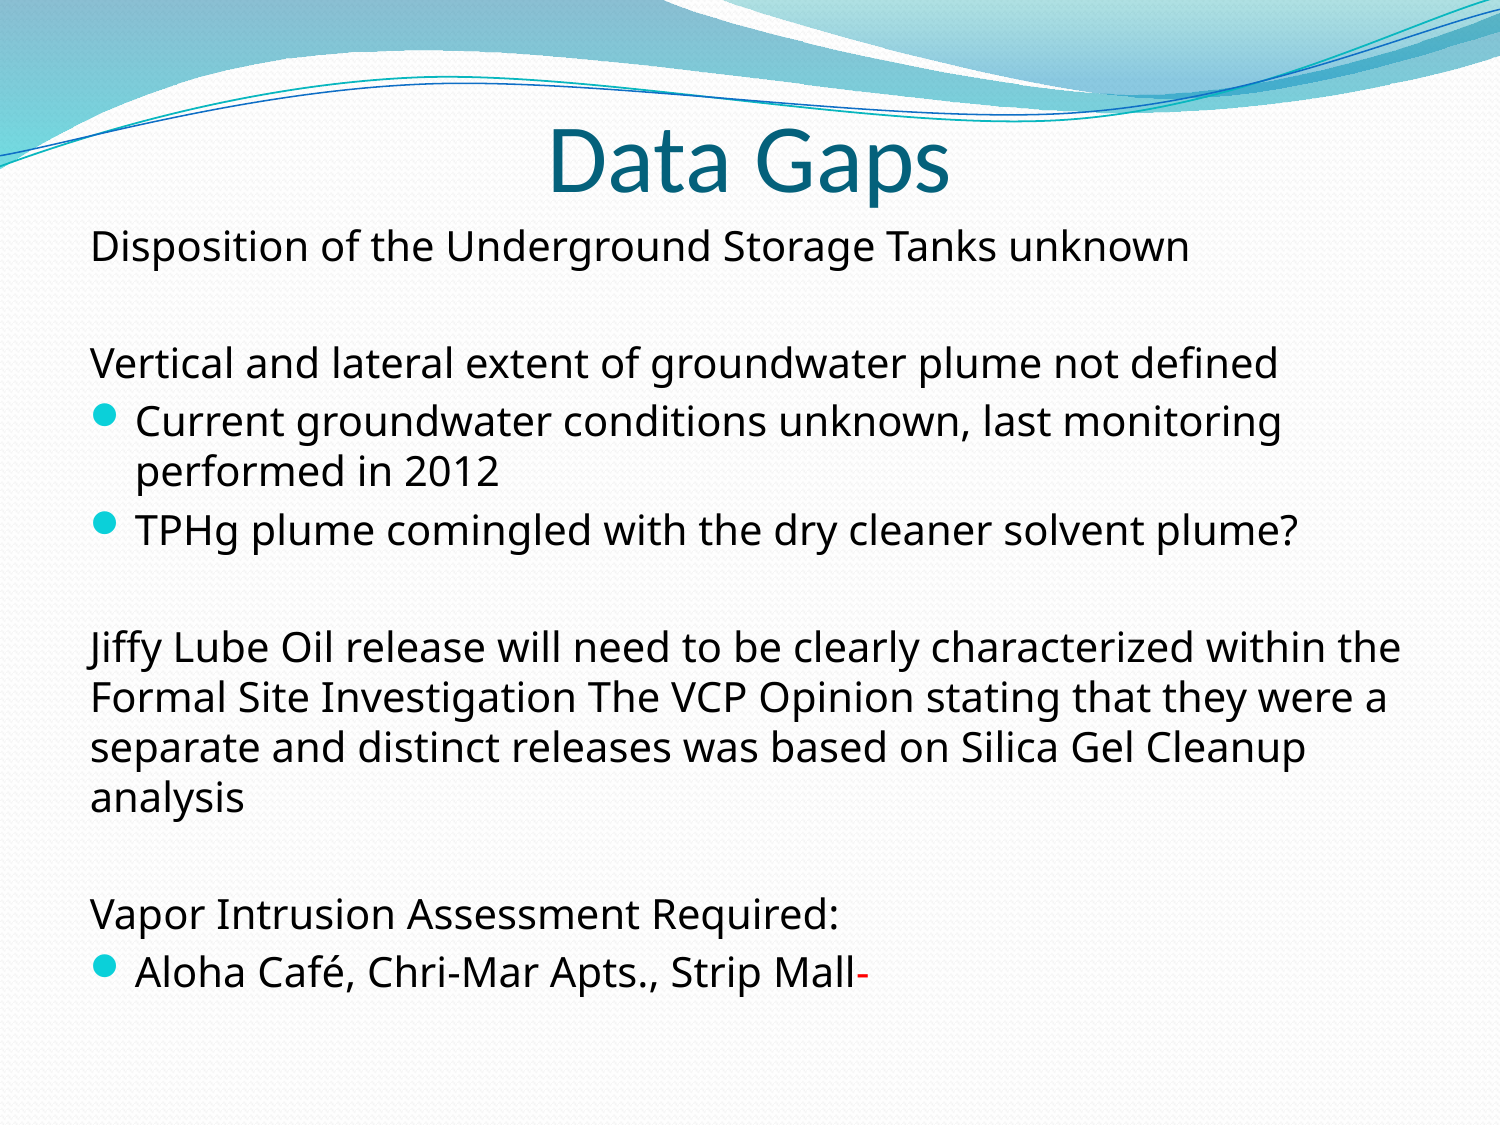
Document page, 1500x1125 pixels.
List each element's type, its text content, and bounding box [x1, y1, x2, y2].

list Disposition of the Underground Storage Tanks unknown Vertical and lateral extent of groundwater plume not defined Current groundwater conditions unknown, last monitoring performed in 2012 TPHg plume comingled with the dry cleaner solvent plume? Jiffy Lube Oil release will need to be clearly characterized within the Formal Site Investigation The VCP Opinion stating that they were a separate and distinct releases was based on Silica Gel Cleanup analysis Vapor Intrusion Assessment Required: Aloha Café, Chri-Mar Apts., Strip Mall- [75, 212, 1425, 1063]
title Data Gaps [75, 87, 1425, 212]
